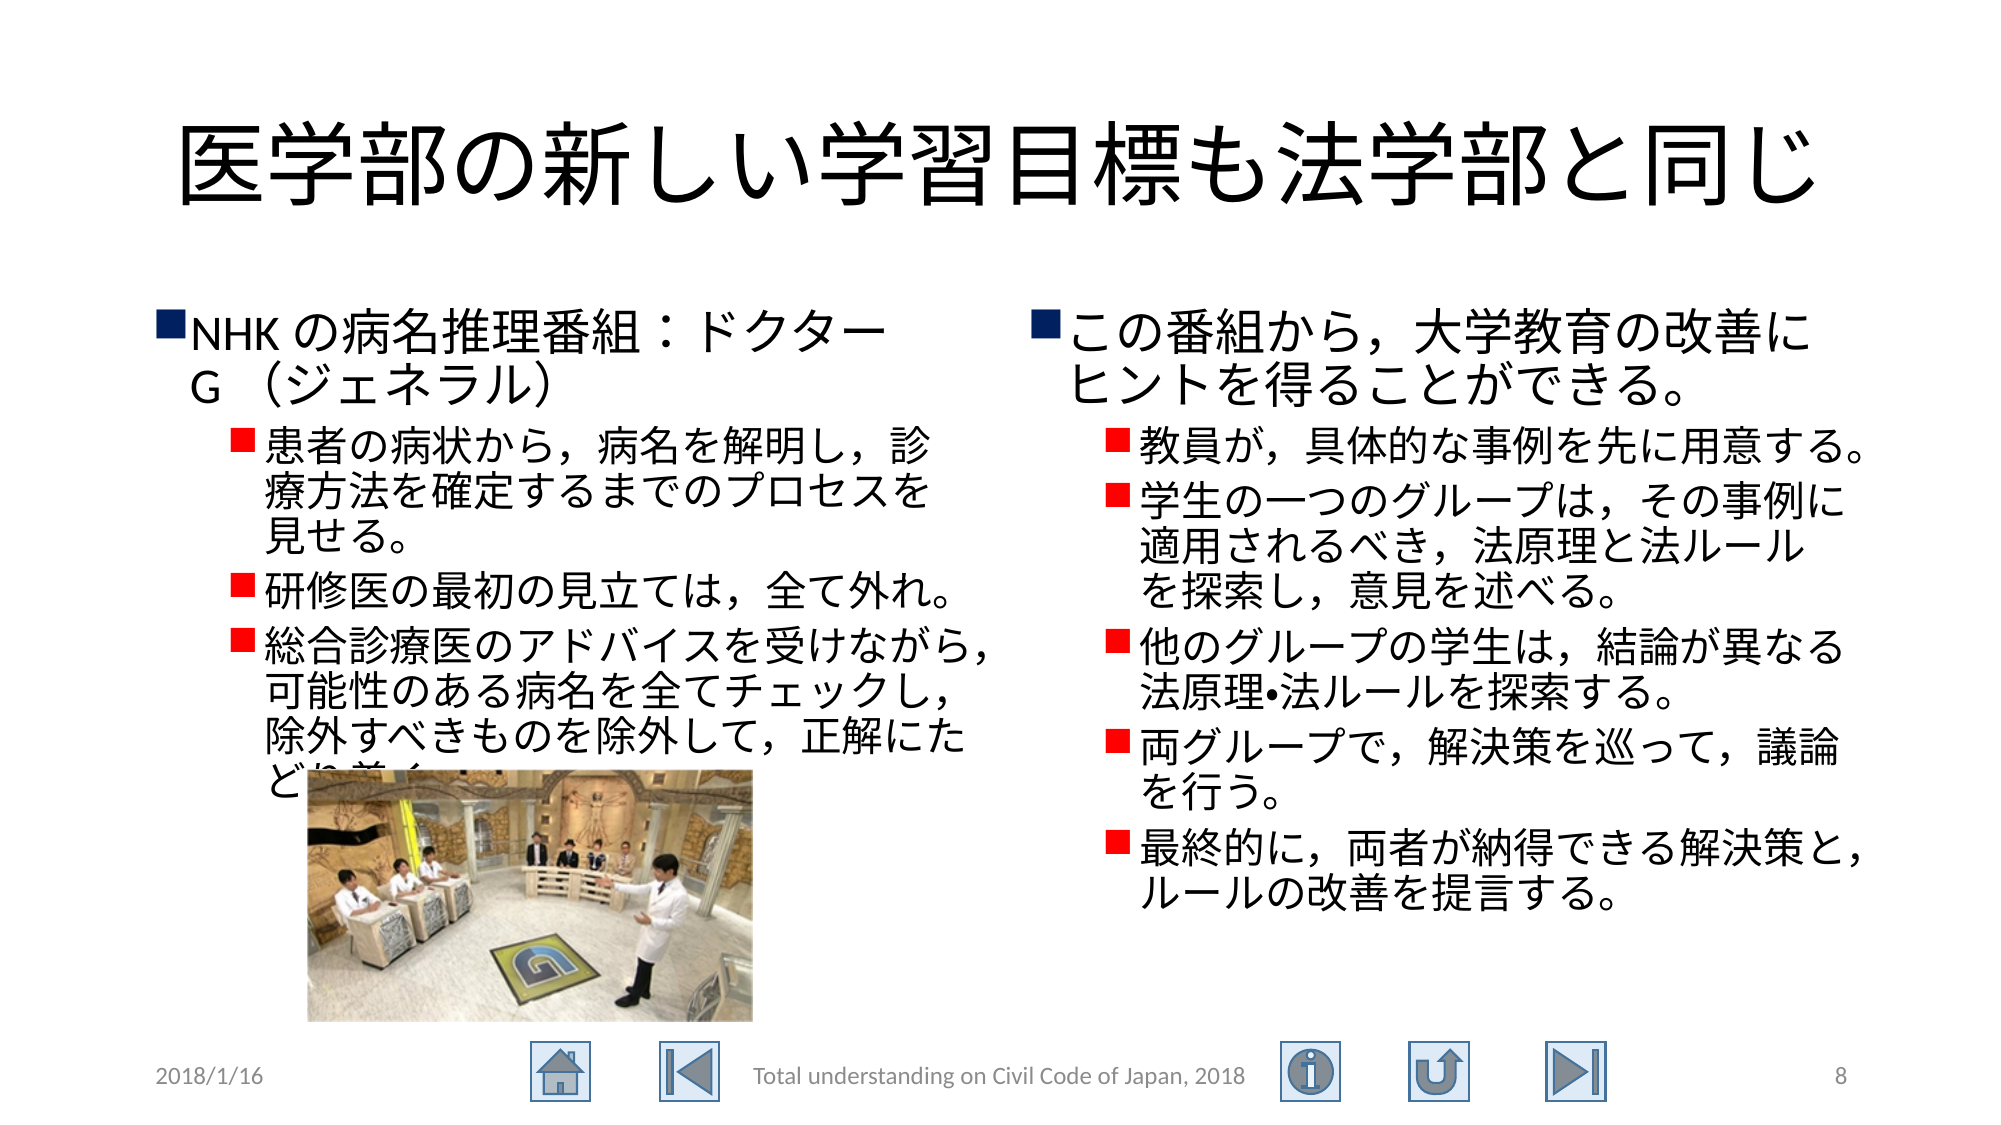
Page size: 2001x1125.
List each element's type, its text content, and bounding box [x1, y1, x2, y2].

text_box NHKの病名推理番組：ドクターG（ジェネラル） 患者の病状から，病名を解明し，診療方法を確定するまでのプロセスを見せる。 研修医の最初の見立ては，全て外れ。 総合診療医のアドバイスを受けながら，可能性のある病名を全てチェックし，除外すべきものを除外して，正解にたどり着く。 [137, 299, 988, 765]
slide_number 8 [1412, 1044, 1863, 1104]
picture [307, 769, 753, 1022]
text_box この番組から，大学教育の改善にヒントを得ることができる。 教員が，具体的な事例を先に用意する。 学生の一つのグループは，その事例に適用されるべき，法原理と法ルールを探索し，意見を述べる。 他のグループの学生は，結論が異なる法原理・法ルールを探索する。 両グループで，解決策を巡って，議論を行う。 最終的に，両者が納得できる解決策と，ルールの改善を提言する。 [1012, 299, 1863, 1014]
title 医学部の新しい学習目標も法学部と同じ [137, 59, 1863, 278]
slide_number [140, 1044, 591, 1104]
footer Total understanding on Civil Code of Japan, 2018 [662, 1044, 1338, 1104]
